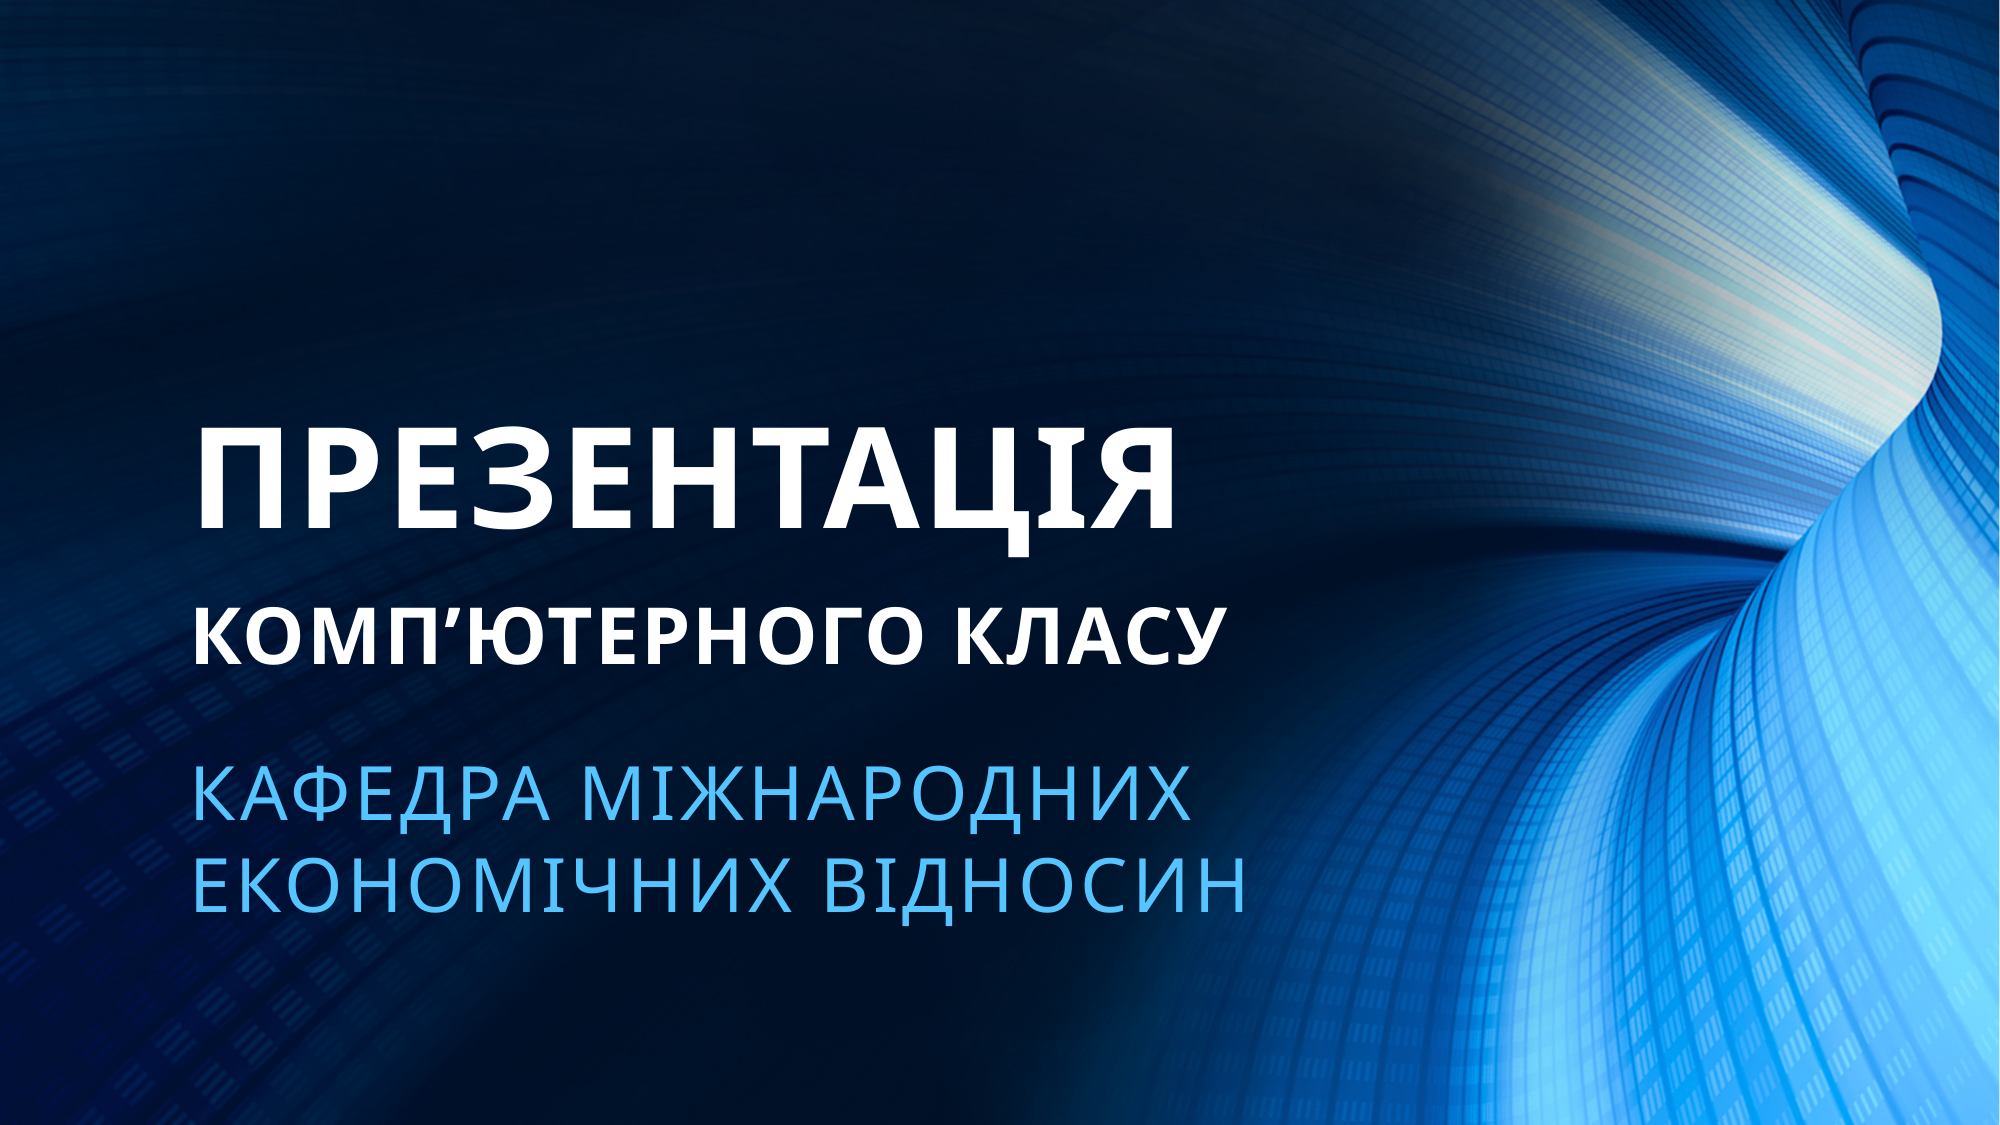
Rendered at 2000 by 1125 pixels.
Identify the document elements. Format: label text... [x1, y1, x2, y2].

subtitle Кафедра міжнародних економічних відносин [174, 739, 1525, 940]
title ПРЕЗЕНТАЦІЯ КОМП’ЮТЕРНОГО КЛАСУ [174, 219, 1922, 695]
picture [0, 0, 2000, 1125]
